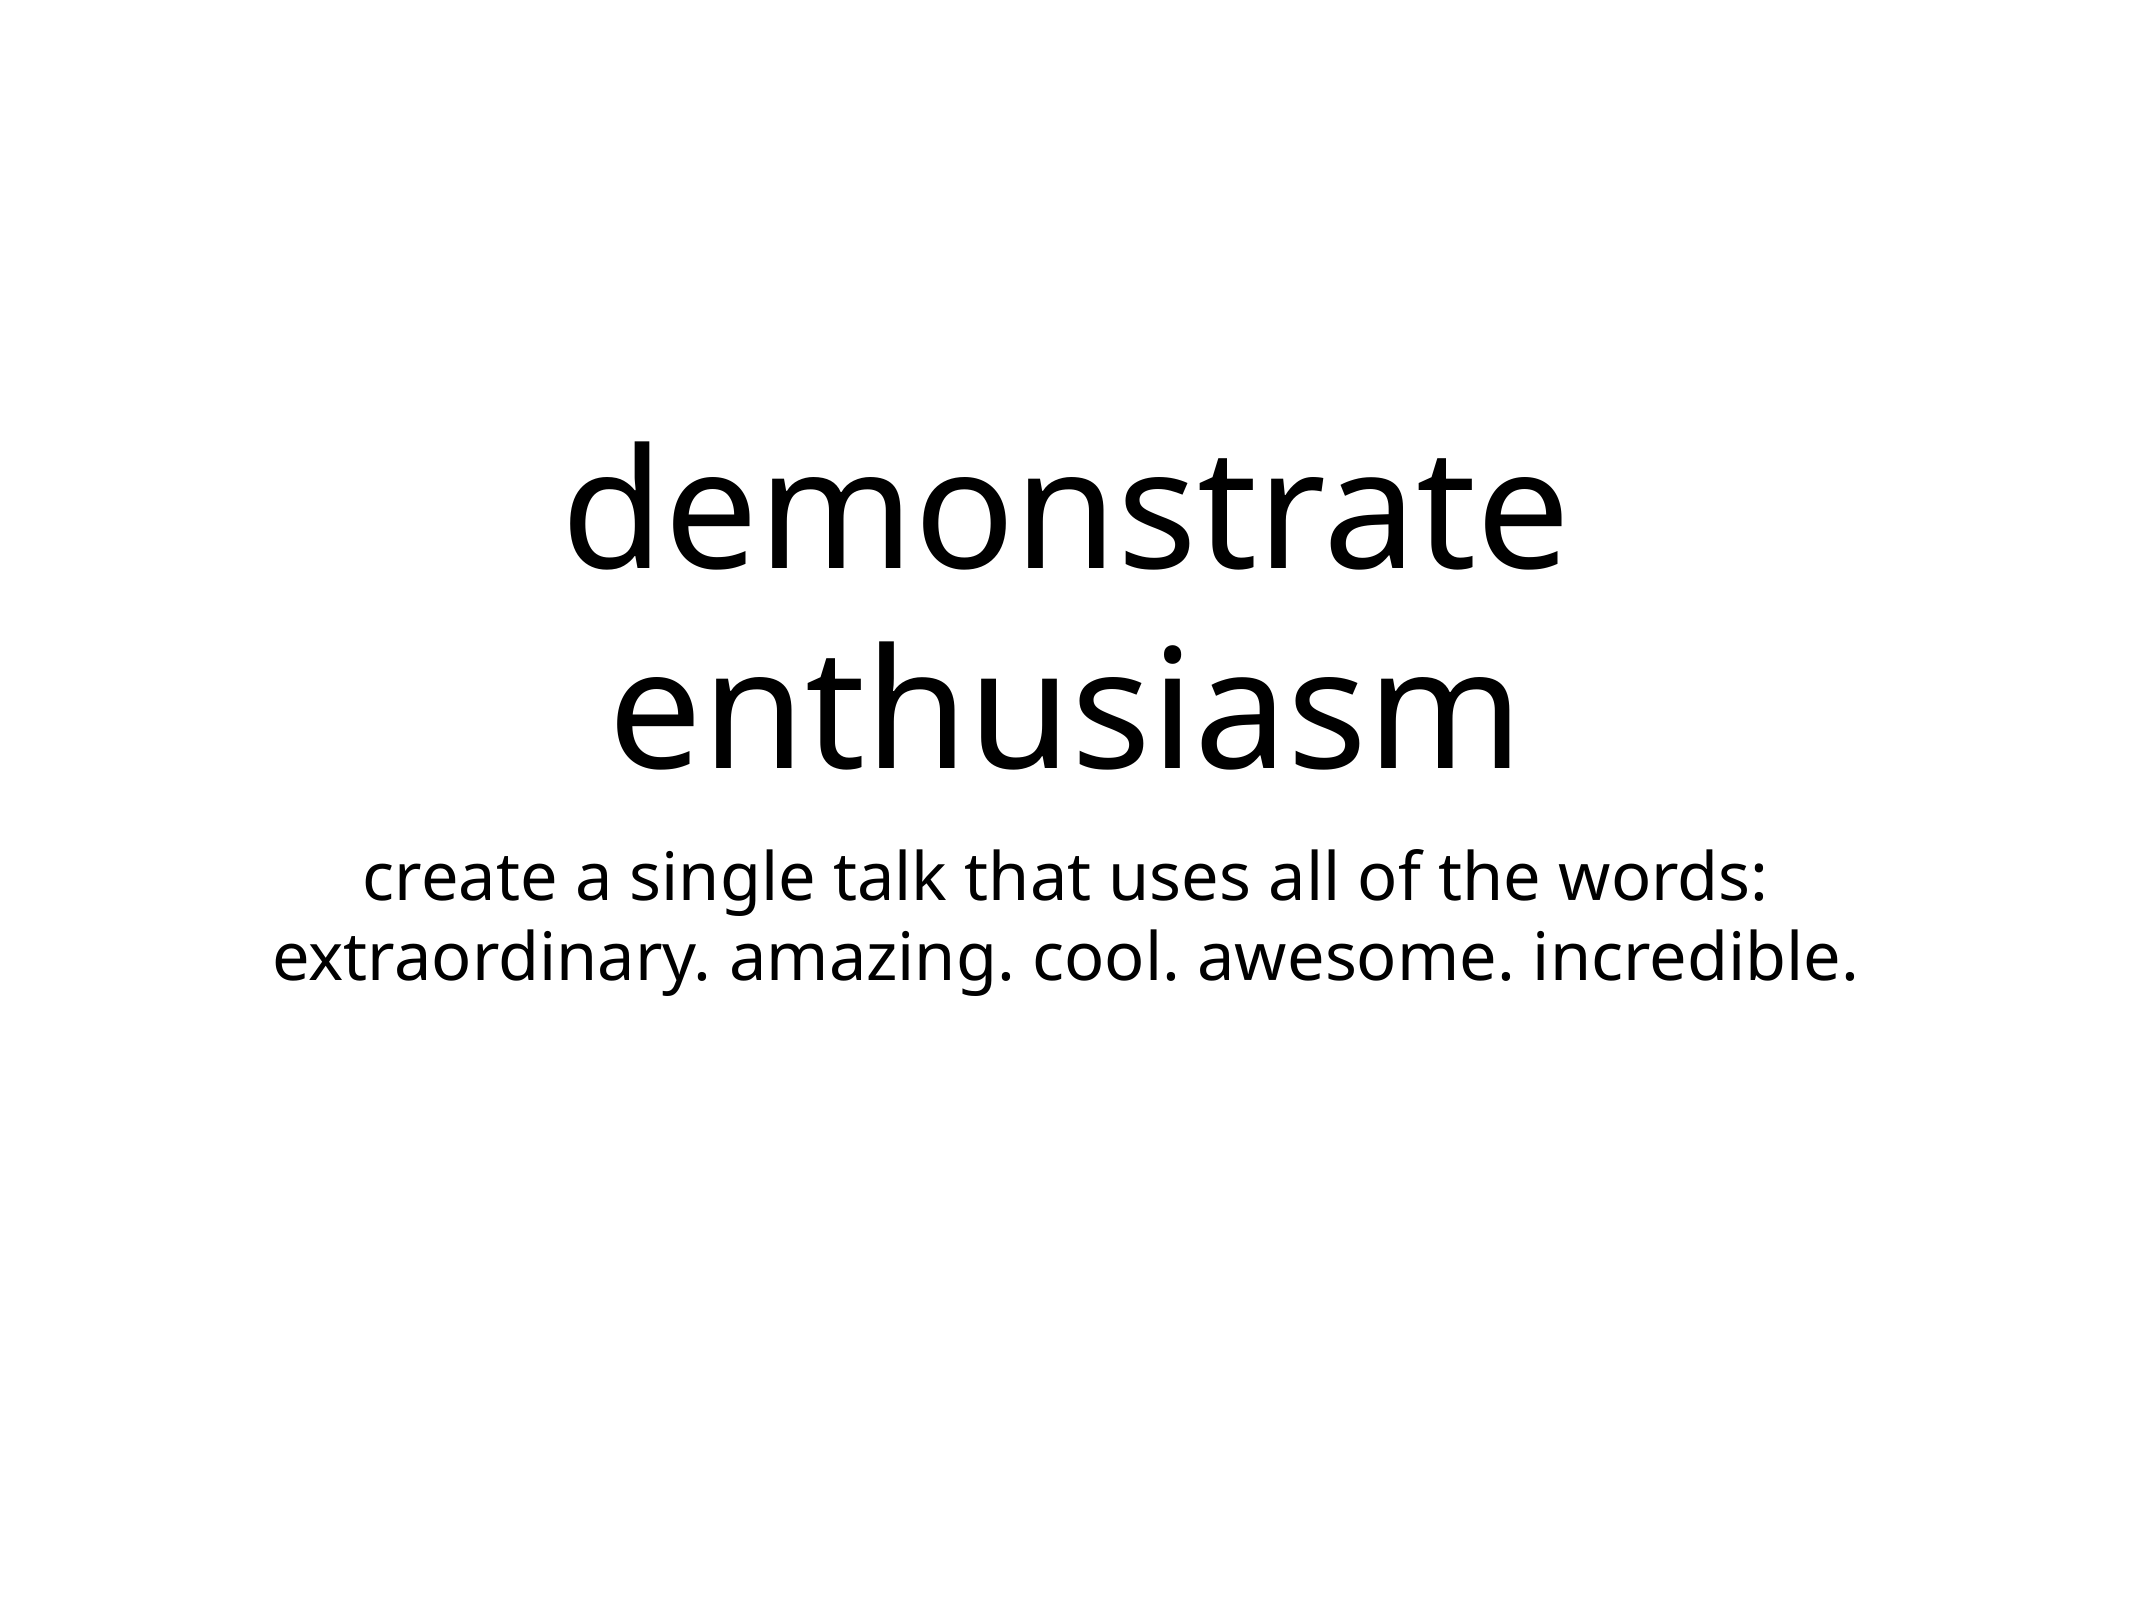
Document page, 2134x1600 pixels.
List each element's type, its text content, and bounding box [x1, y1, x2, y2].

subtitle create a single talk that uses all of the words: extraordinary. amazing. cool. awesome. incredible. [207, 824, 1926, 1011]
title demonstrate enthusiasm [207, 268, 1926, 811]
